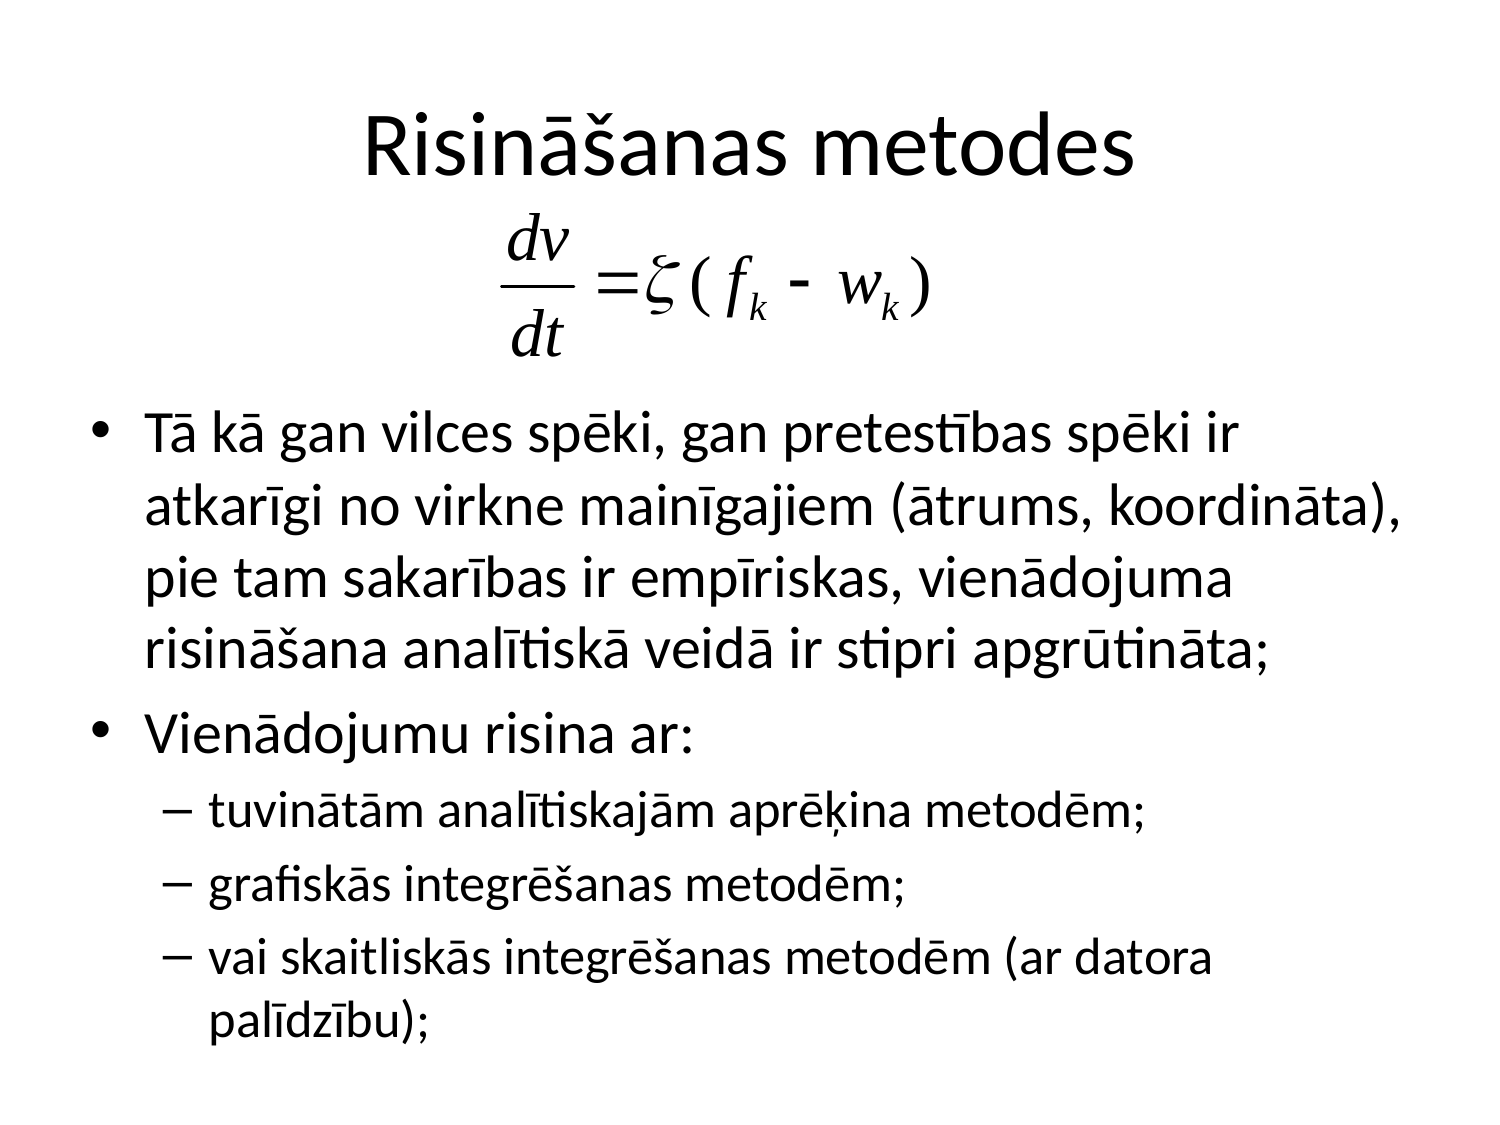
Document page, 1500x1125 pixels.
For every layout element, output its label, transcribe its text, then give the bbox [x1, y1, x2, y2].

list Tā kā gan vilces spēki, gan pretestības spēki ir atkarīgi no virkne mainīgajiem (ātrums, koordināta), pie tam sakarības ir empīriskas, vienādojuma risināšana analītiskā veidā ir stipri apgrūtināta; Vienādojumu risina ar: tuvinātām analītiskajām aprēķina metodēm; grafiskās integrēšanas metodēm; vai skaitliskās integrēšanas metodēm (ar datora palīdzību); [75, 385, 1425, 1071]
title Risināšanas metodes [75, 45, 1425, 233]
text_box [489, 196, 942, 372]
